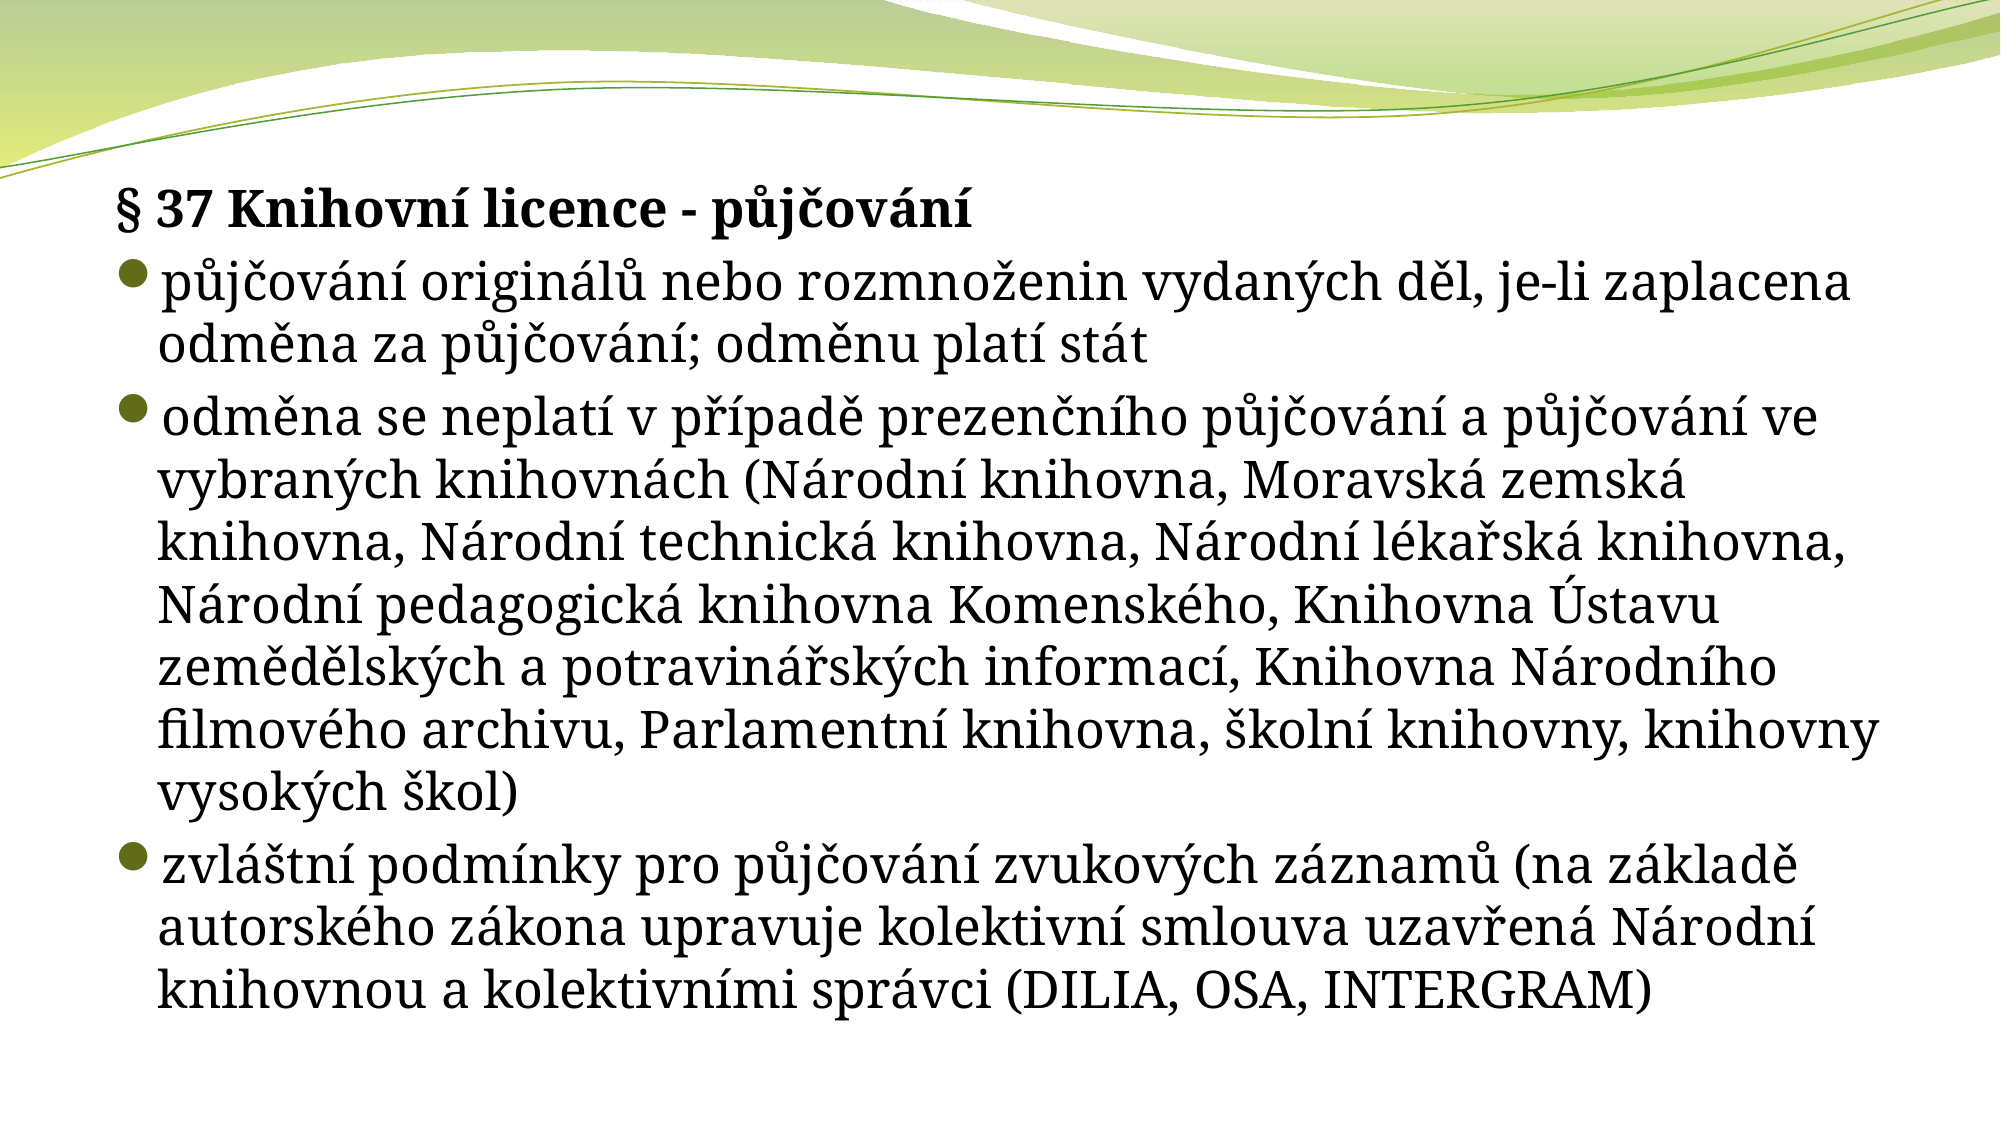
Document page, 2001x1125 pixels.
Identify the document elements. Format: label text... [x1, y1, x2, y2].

list § 37 Knihovní licence - půjčování půjčování originálů nebo rozmnoženin vydaných děl, je-li zaplacena odměna za půjčování; odměnu platí stát odměna se neplatí v případě prezenčního půjčování a půjčování ve vybraných knihovnách (Národní knihovna, Moravská zemská knihovna, Národní technická knihovna, Národní lékařská knihovna, Národní pedagogická knihovna Komenského, Knihovna Ústavu zemědělských a potravinářských informací, Knihovna Národního filmového archivu, Parlamentní knihovna, školní knihovny, knihovny vysokých škol) zvláštní podmínky pro půjčování zvukových záznamů (na základě autorského zákona upravuje kolektivní smlouva uzavřená Národní knihovnou a kolektivními správci (DILIA, OSA, INTERGRAM) [99, 168, 1900, 1038]
